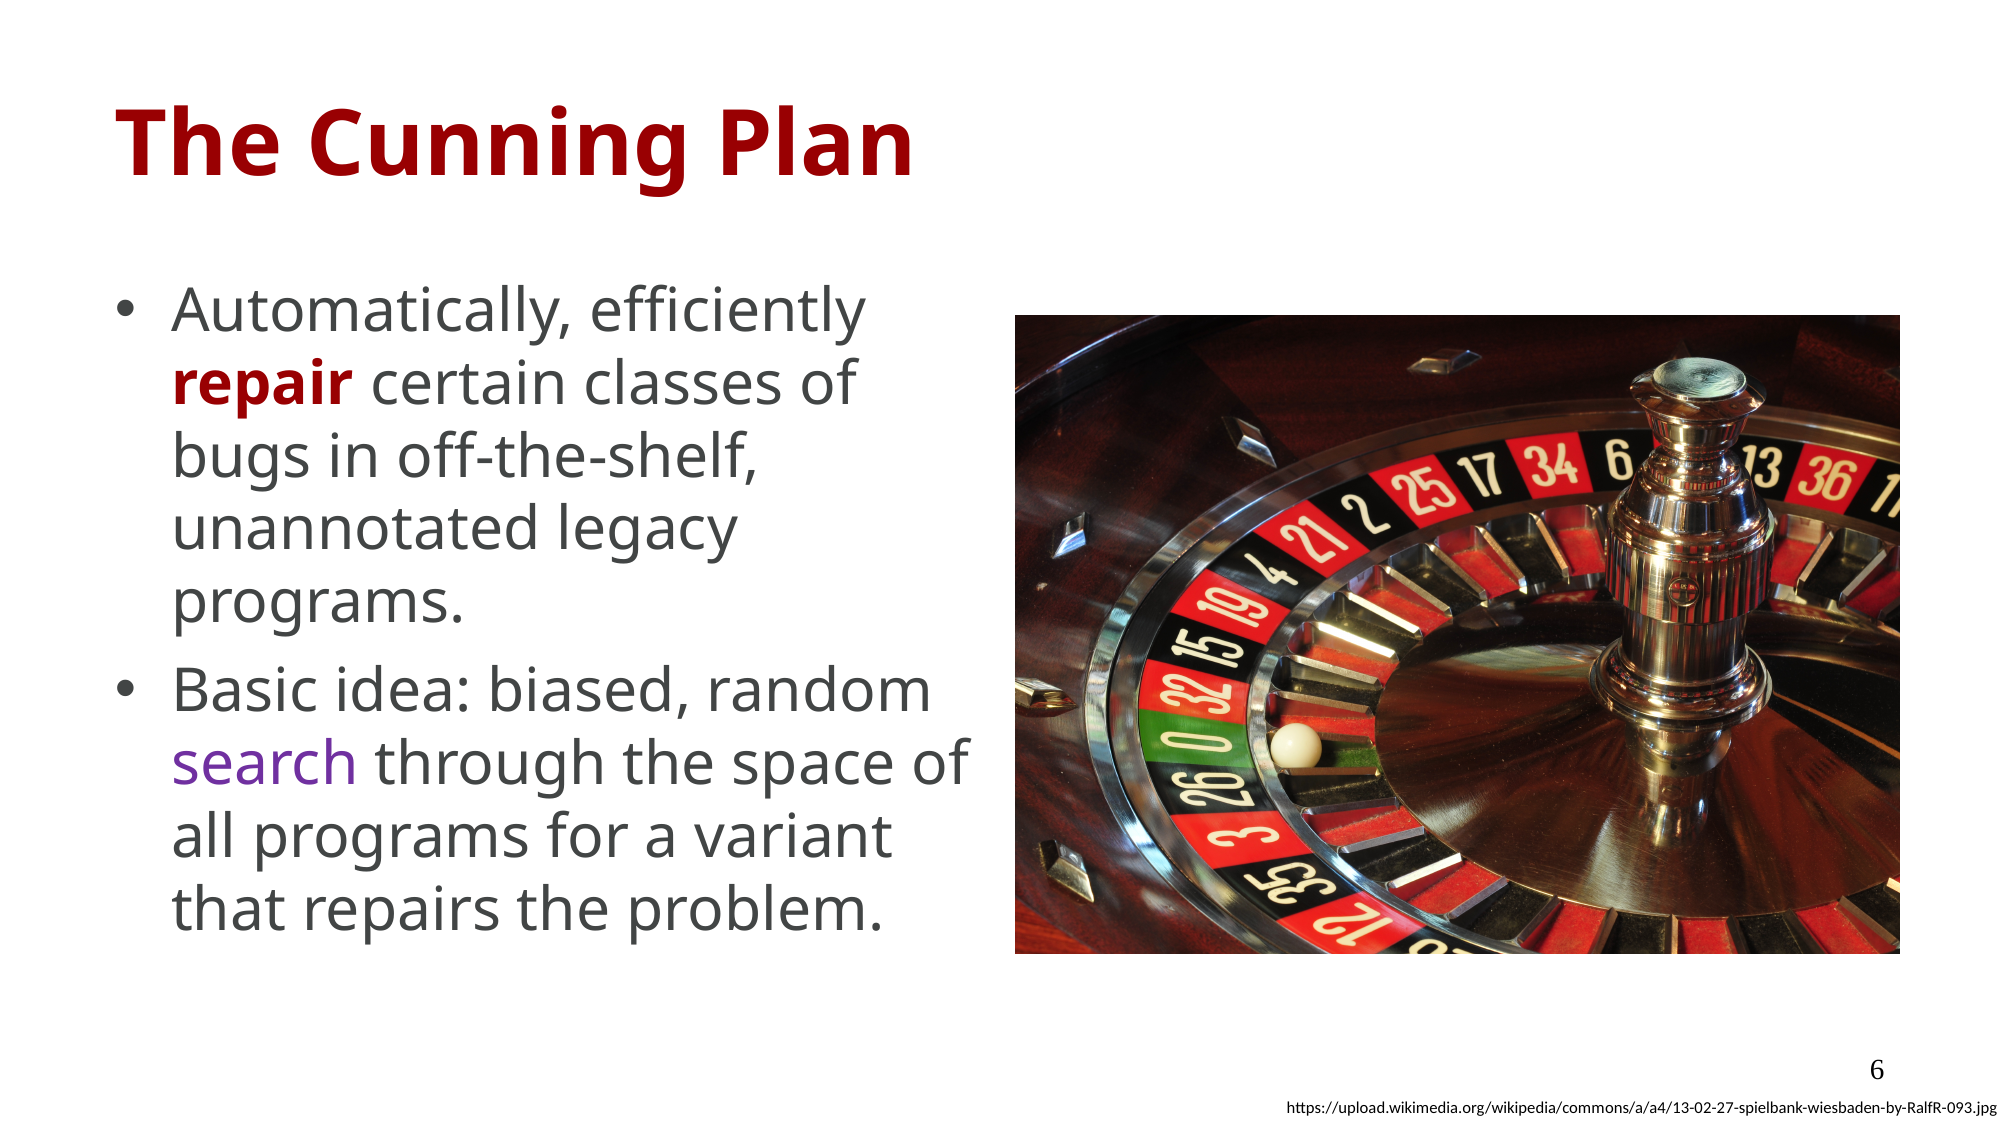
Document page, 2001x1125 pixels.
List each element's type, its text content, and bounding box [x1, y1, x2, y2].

list Automatically, efficiently repair certain classes of bugs in off-the-shelf, unannotated legacy programs. Basic idea: biased, random search through the space of all programs for a variant that repairs the problem. [99, 263, 995, 1006]
slide_number 6 [1433, 1042, 1900, 1089]
title The Cunning Plan [99, 44, 1900, 233]
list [1015, 315, 1900, 954]
text_box https://upload.wikimedia.org/wikipedia/commons/a/a4/13-02-27-spielbank-wiesbaden-by-RalfR-093.jpg [1271, 1089, 2000, 1124]
